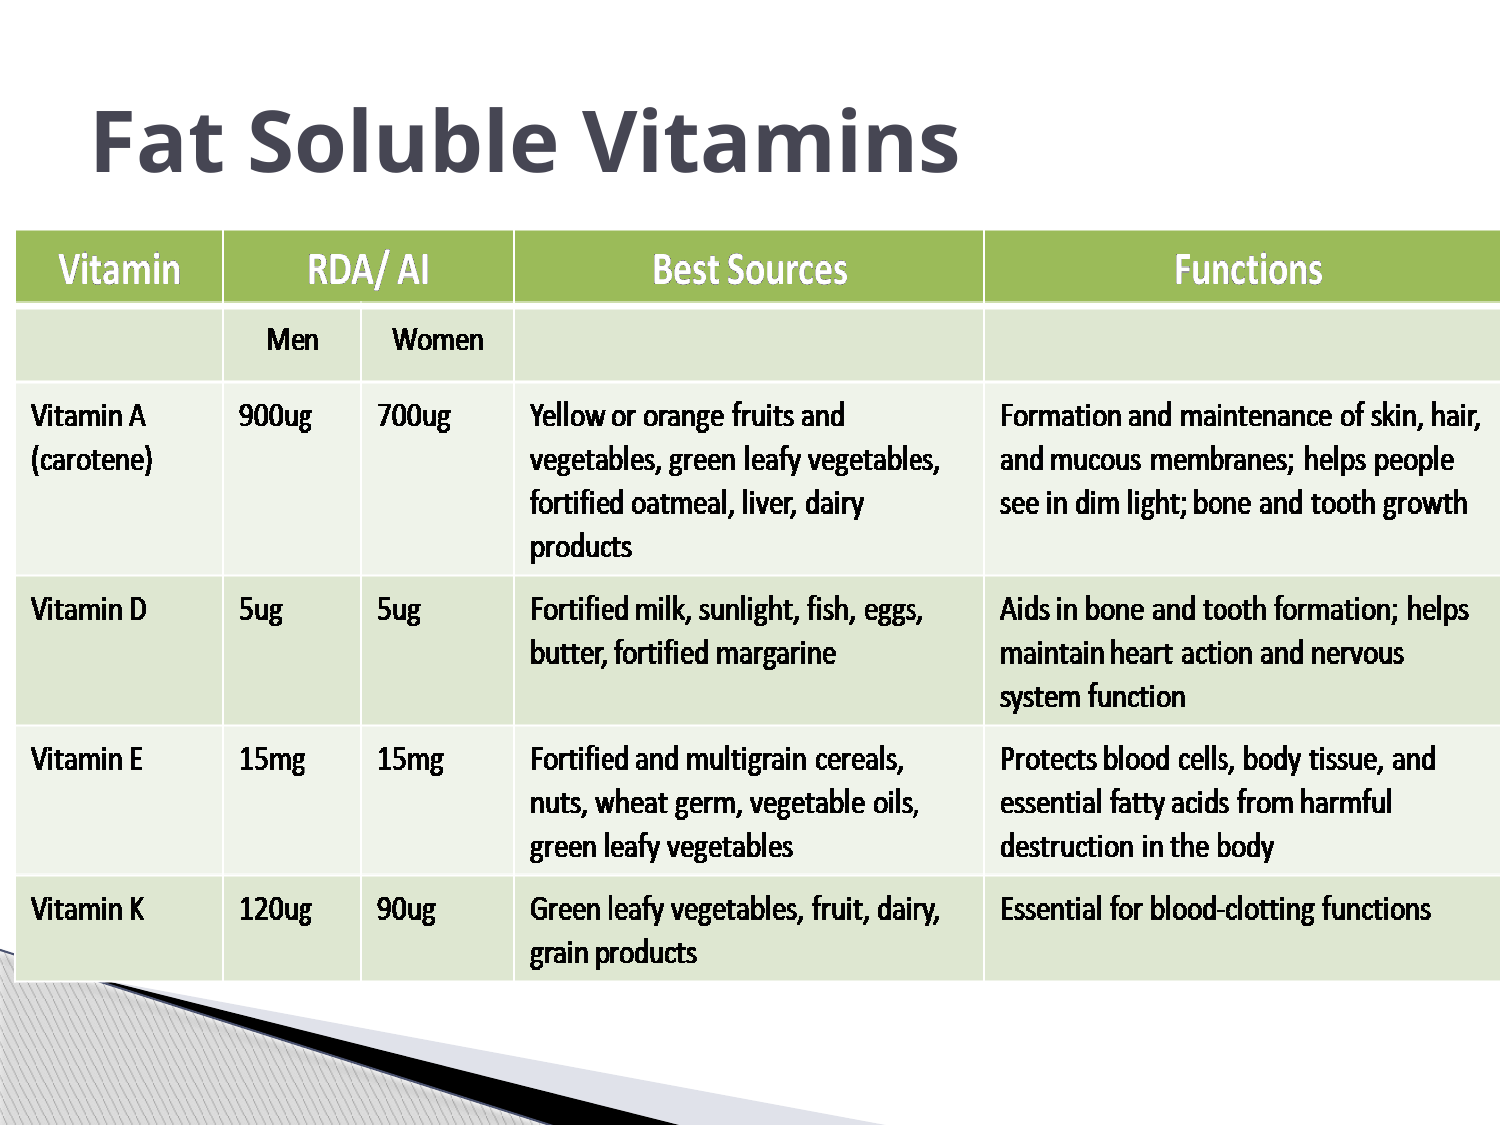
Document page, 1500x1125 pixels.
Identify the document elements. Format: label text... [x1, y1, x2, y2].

picture [0, 212, 1500, 1001]
title Fat Soluble Vitamins [75, 45, 1425, 212]
